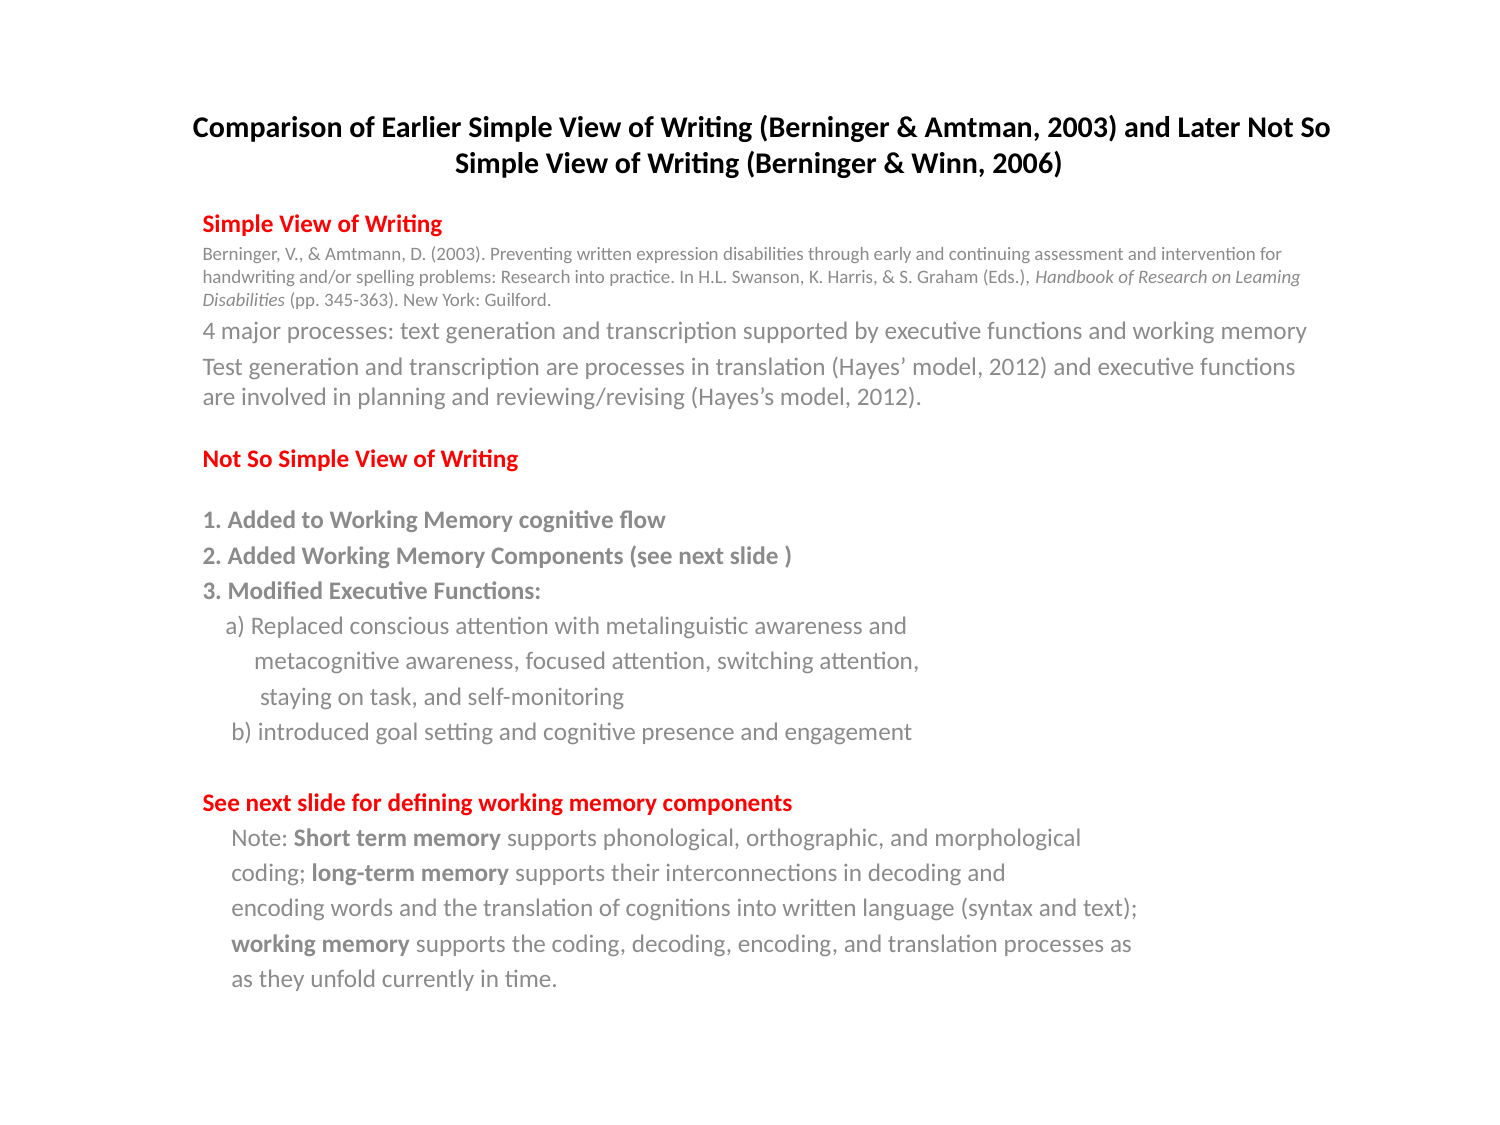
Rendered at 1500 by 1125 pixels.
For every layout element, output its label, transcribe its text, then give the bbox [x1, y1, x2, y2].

title Comparison of Earlier Simple View of Writing (Berninger & Amtman, 2003) and Later Not So Simple View of Writing (Berninger & Winn, 2006) [137, 99, 1388, 188]
subtitle Simple View of Writing Berninger, V., & Amtmann, D. (2003). Preventing written expression disabilities through early and continuing assessment and intervention for handwriting and/or spelling problems: Research into practice. In H.L. Swanson, K. Harris, & S. Graham (Eds.), Handbook of Research on Leaming Disabilities (pp. 345-363). New York: Guilford. 4 major processes: text generation and transcription supported by executive functions and working memory Test generation and transcription are processes in translation (Hayes’ model, 2012) and executive functions are involved in planning and reviewing/revising (Hayes’s model, 2012). Not So Simple View of Writing 1. Added to Working Memory cognitive flow 2. Added Working Memory Components (see next slide ) 3. Modified Executive Functions: a) Replaced conscious attention with metalinguistic awareness and metacognitive awareness, focused attention, switching attention, staying on task, and self-monitoring b) introduced goal setting and cognitive presence and engagement See next slide for defining working memory components Note: Short term memory supports phonological, orthographic, and morphological coding; long-term memory supports their interconnections in decoding and encoding words and the translation of cognitions into written language (syntax and text); working memory supports the coding, decoding, encoding, and translation processes as as they unfold currently in time. [187, 200, 1325, 1025]
